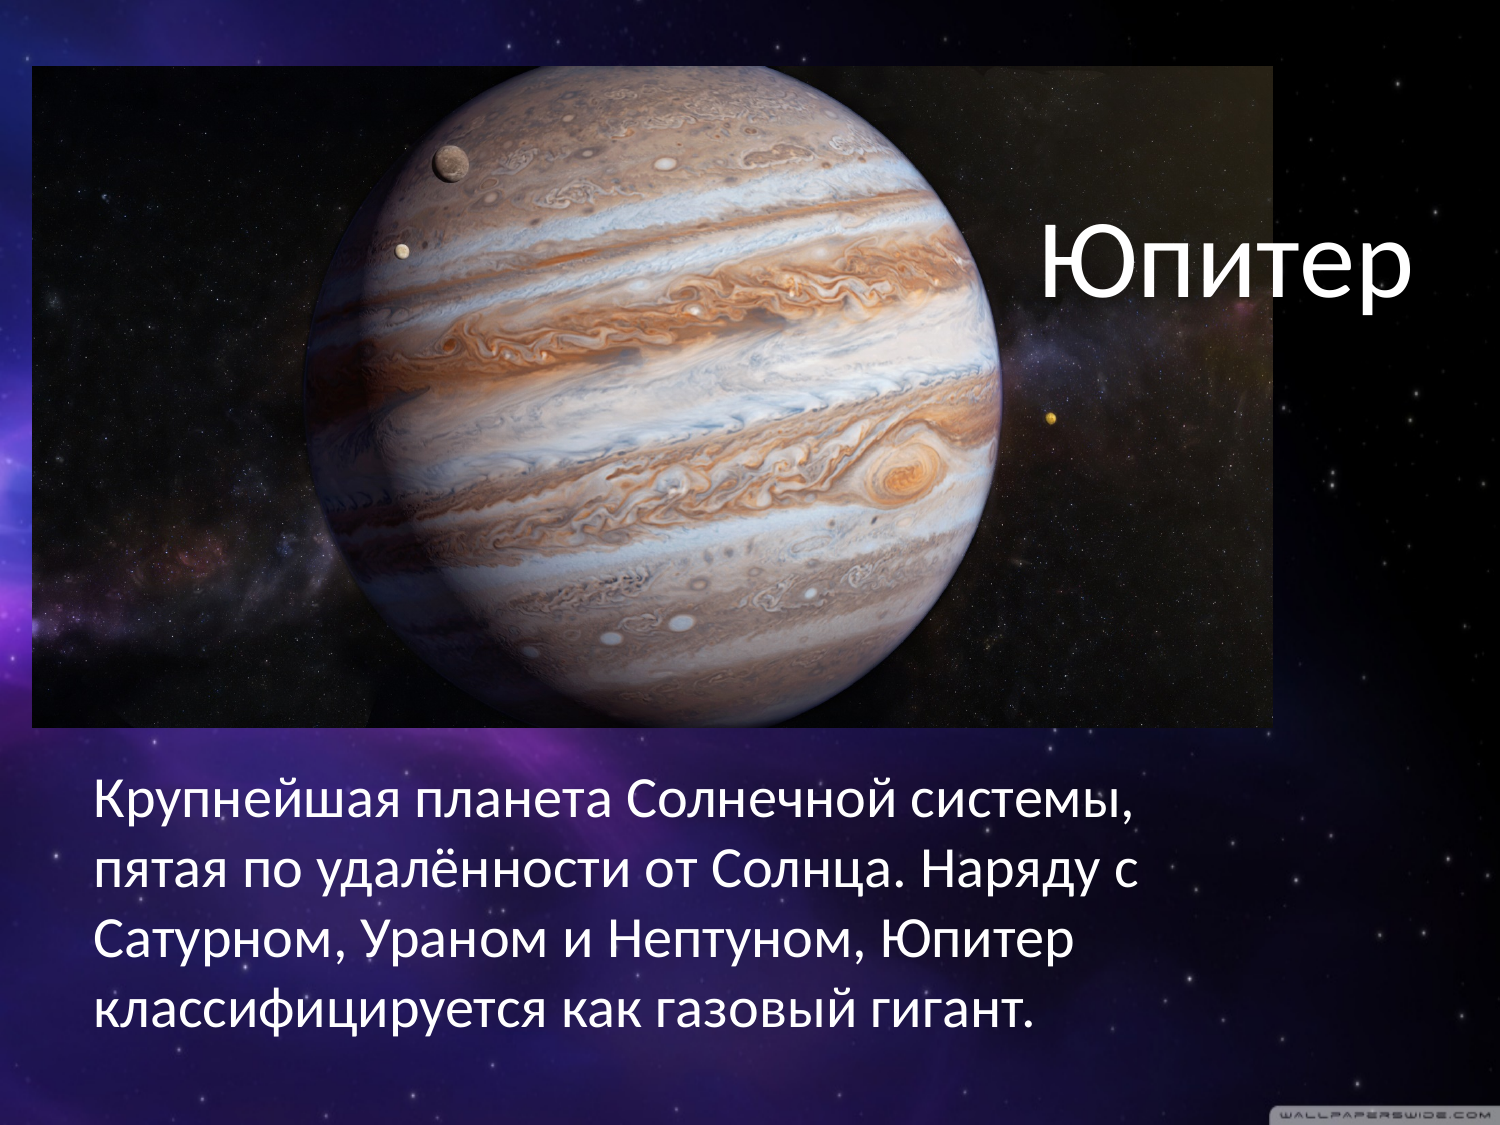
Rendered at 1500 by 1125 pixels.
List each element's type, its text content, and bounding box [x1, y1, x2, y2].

picture [0, 0, 1500, 1125]
text_box Юпитер [1277, 177, 1430, 328]
text_box Крупнейшая планета Солнечной системы, пятая по удалённости от Солнца. Наряду с Сатурном, Ураном и Нептуном, Юпитер классифицируется как газовый гигант. [78, 751, 1163, 1047]
